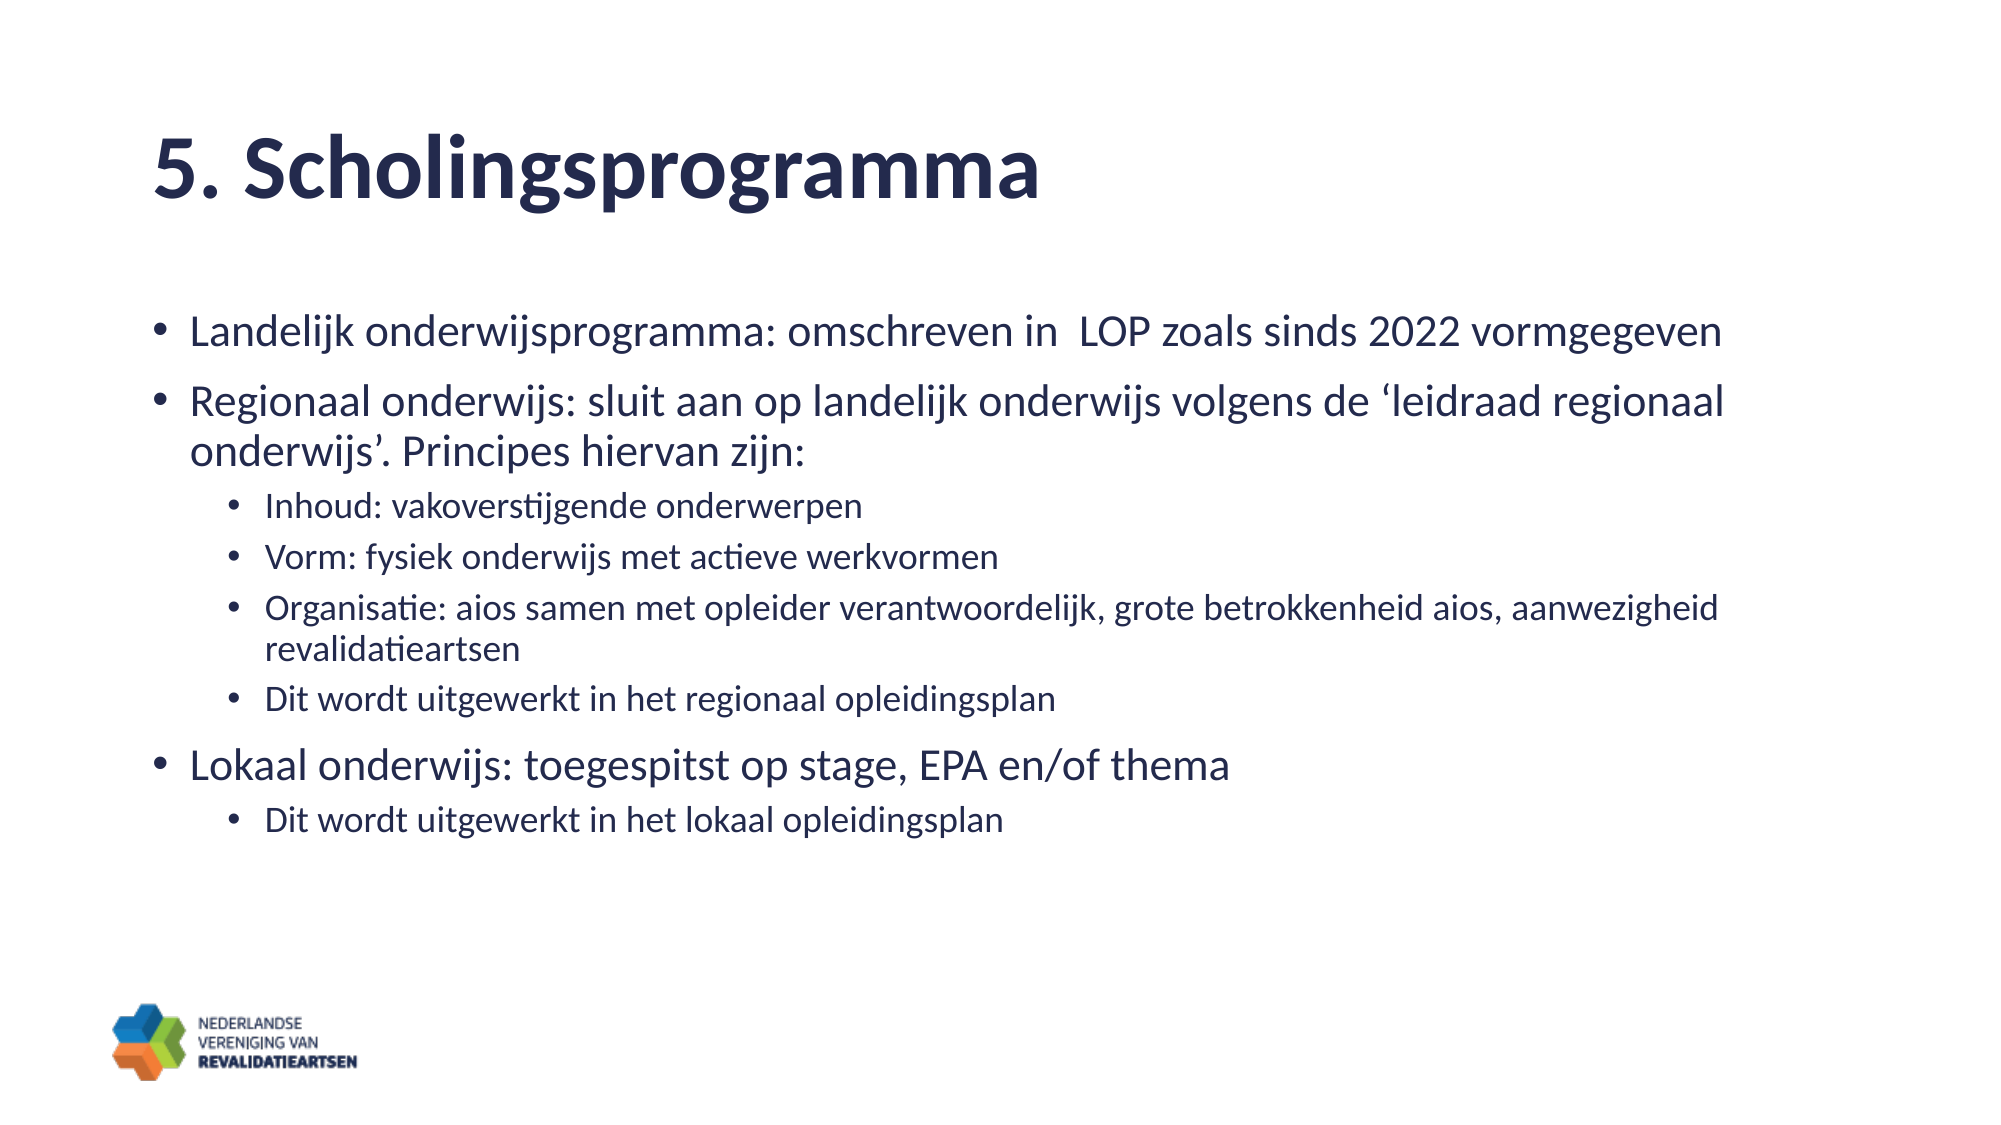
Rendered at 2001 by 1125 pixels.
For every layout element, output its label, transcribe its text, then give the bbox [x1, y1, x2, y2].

title 5. Scholingsprogramma [137, 59, 1863, 278]
list Landelijk onderwijsprogramma: omschreven in LOP zoals sinds 2022 vormgegeven Regionaal onderwijs: sluit aan op landelijk onderwijs volgens de ‘leidraad regionaal onderwijs’. Principes hiervan zijn: Inhoud: vakoverstijgende onderwerpen Vorm: fysiek onderwijs met actieve werkvormen Organisatie: aios samen met opleider verantwoordelijk, grote betrokkenheid aios, aanwezigheid revalidatieartsen Dit wordt uitgewerkt in het regionaal opleidingsplan Lokaal onderwijs: toegespitst op stage, EPA en/of thema Dit wordt uitgewerkt in het lokaal opleidingsplan [137, 299, 1863, 1014]
